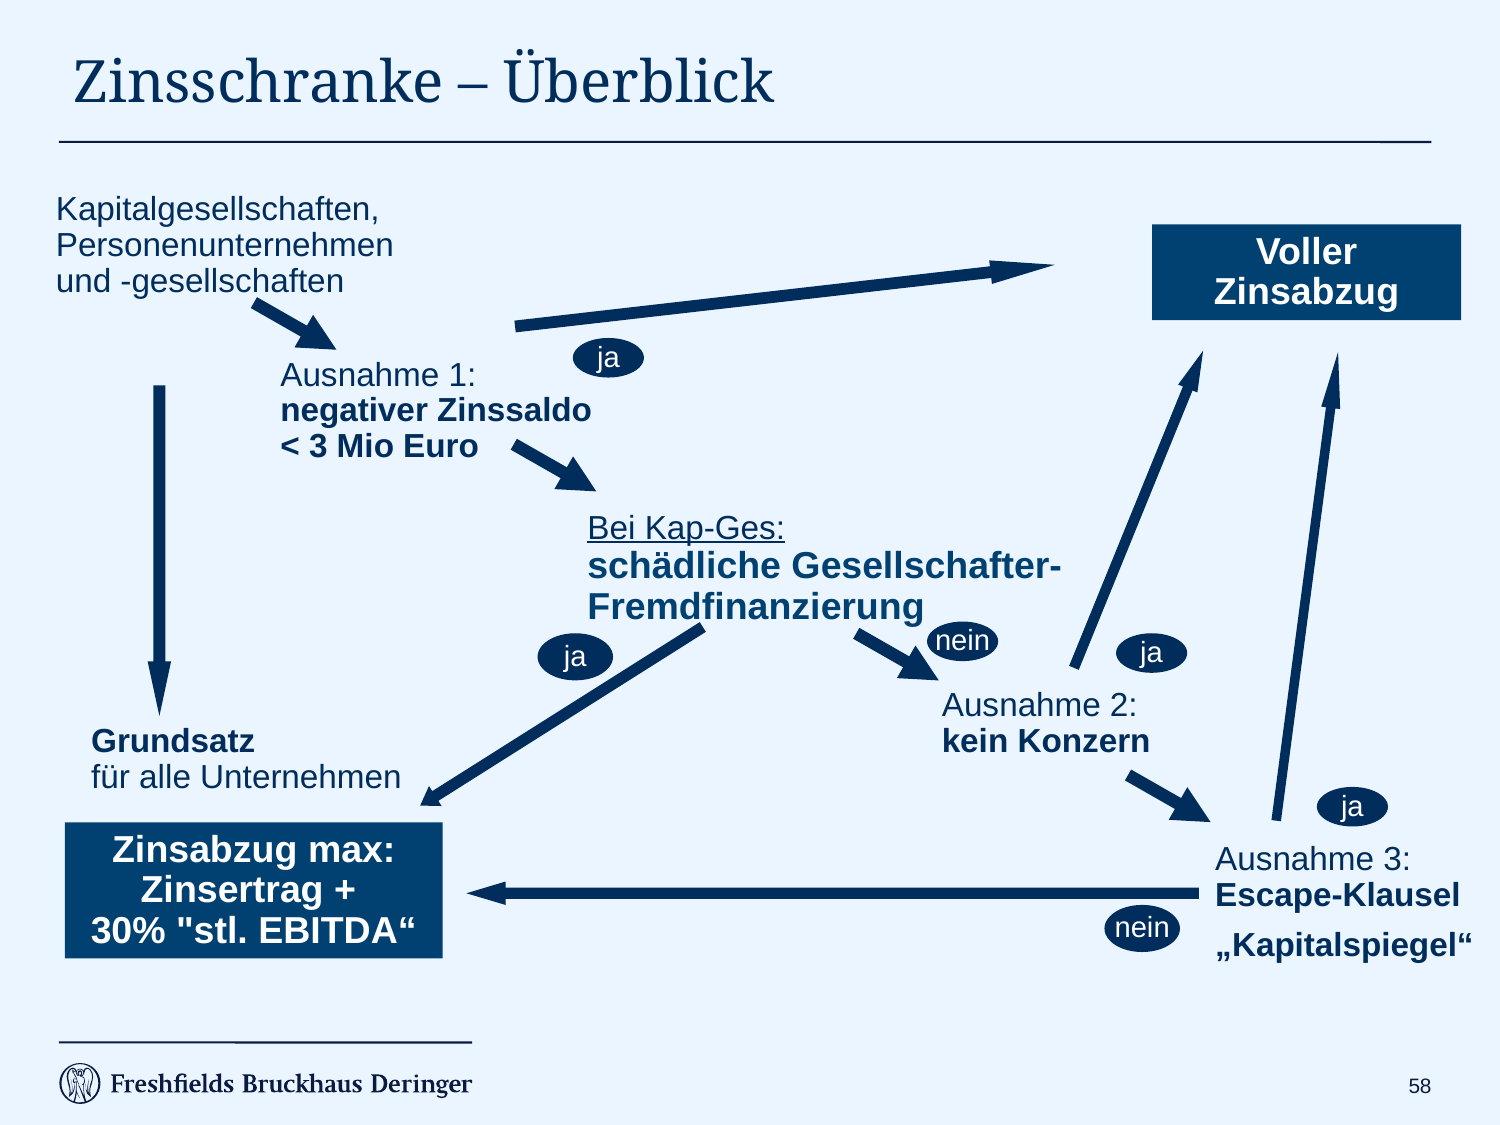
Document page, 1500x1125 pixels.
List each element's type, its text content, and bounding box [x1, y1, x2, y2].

text_box Voller Zinsabzug [1152, 224, 1462, 321]
text_box nein [927, 621, 999, 662]
text_box Ausnahme 1: negativer Zinssaldo < 3 Mio Euro [265, 349, 668, 473]
text_box [1069, 350, 1204, 670]
text_box [420, 622, 706, 807]
title Zinsschranke – Überblick [58, 58, 1432, 154]
text_box Ausnahme 2: kein Konzern [927, 680, 1173, 768]
text_box [466, 881, 1199, 905]
text_box Ausnahme 3: Escape-Klausel „Kapitalspiegel“ [1200, 834, 1500, 971]
text_box [514, 260, 1055, 333]
text_box [856, 633, 939, 681]
text_box Kapitalgesellschaften, Personenunternehmen und -gesellschaften [41, 184, 443, 307]
text_box Grundsatz für alle Unternehmen [76, 716, 437, 803]
text_box [1271, 352, 1341, 822]
text_box Bei Kap-Ges: schädliche Gesellschafter-Fremdfinanzierung [572, 503, 1129, 635]
text_box [1128, 774, 1211, 823]
text_box ja [1116, 633, 1188, 673]
text_box [147, 385, 172, 717]
text_box Zinsabzug max: Zinsertrag + 30% "stl. EBITDA“ [64, 822, 443, 959]
text_box ja [572, 337, 644, 378]
slide_number 57 [1077, 1056, 1432, 1098]
text_box [261, 307, 337, 350]
text_box ja [537, 633, 614, 681]
text_box nein [1104, 904, 1180, 953]
text_box [513, 444, 597, 492]
text_box ja [1316, 786, 1388, 827]
